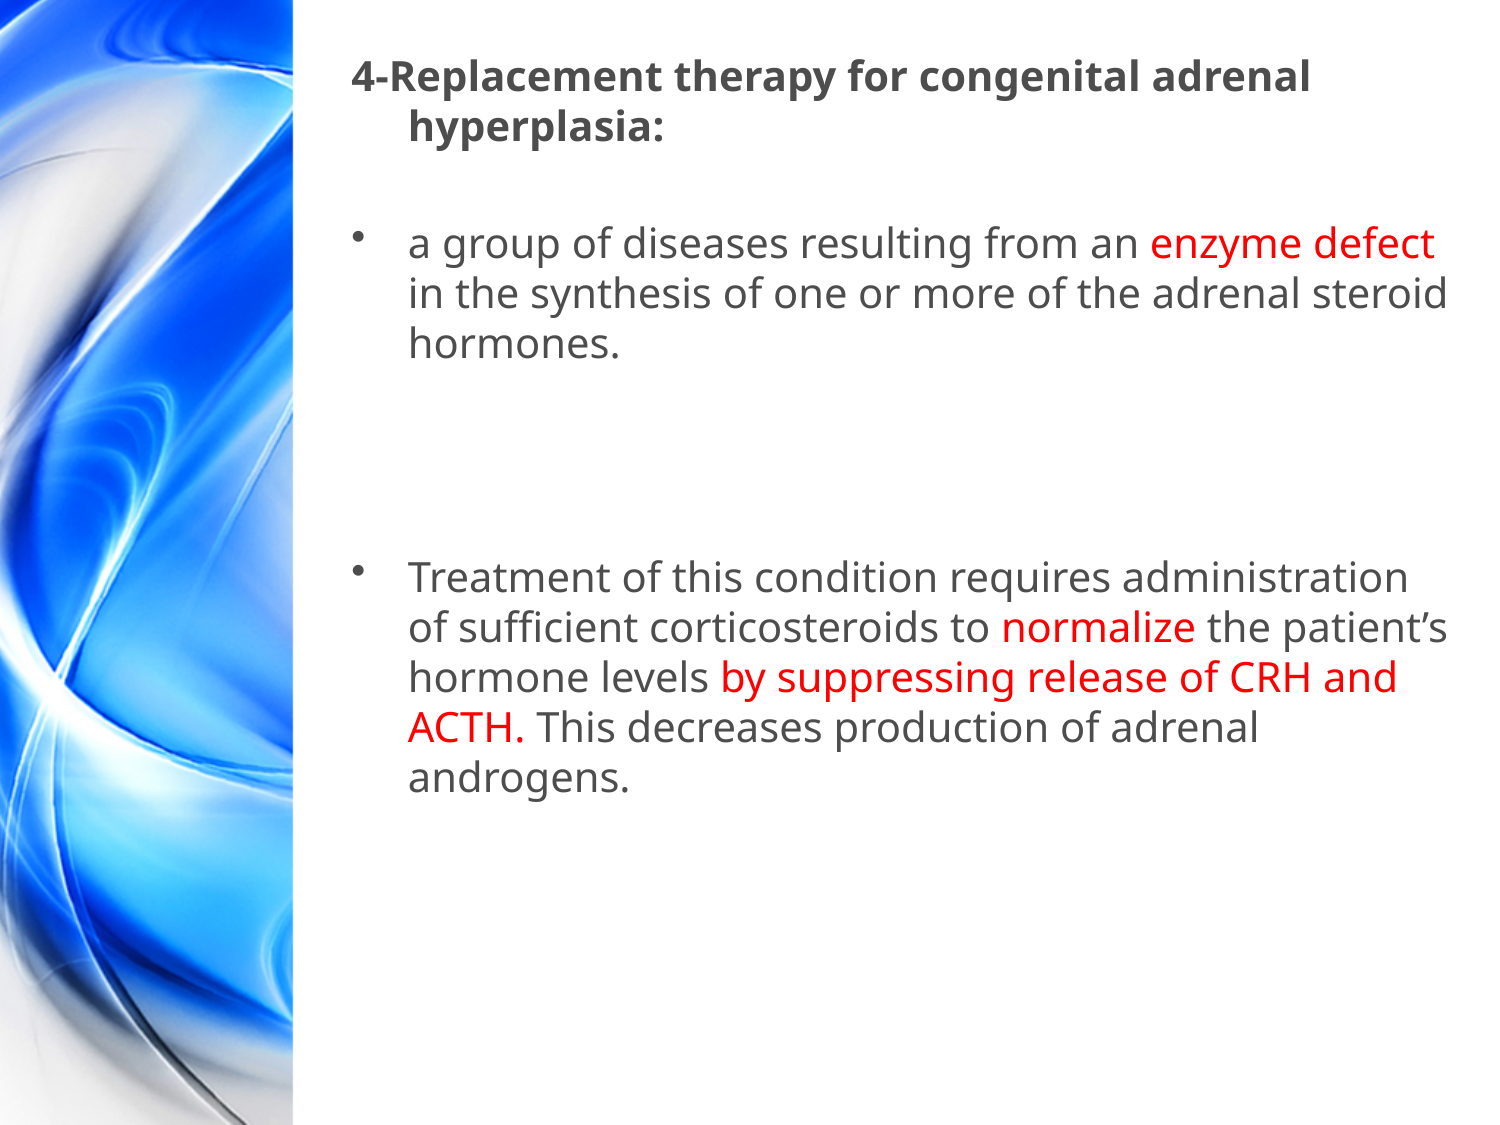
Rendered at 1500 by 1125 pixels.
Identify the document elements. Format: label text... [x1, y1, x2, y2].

list 4-Replacement therapy for congenital adrenal hyperplasia: a group of diseases resulting from an enzyme defect in the synthesis of one or more of the adrenal steroid hormones. Treatment of this condition requires administration of sufficient corticosteroids to normalize the patient’s hormone levels by suppressing release of CRH and ACTH. This decreases production of adrenal androgens. [336, 42, 1475, 1095]
picture [0, 0, 1500, 1125]
